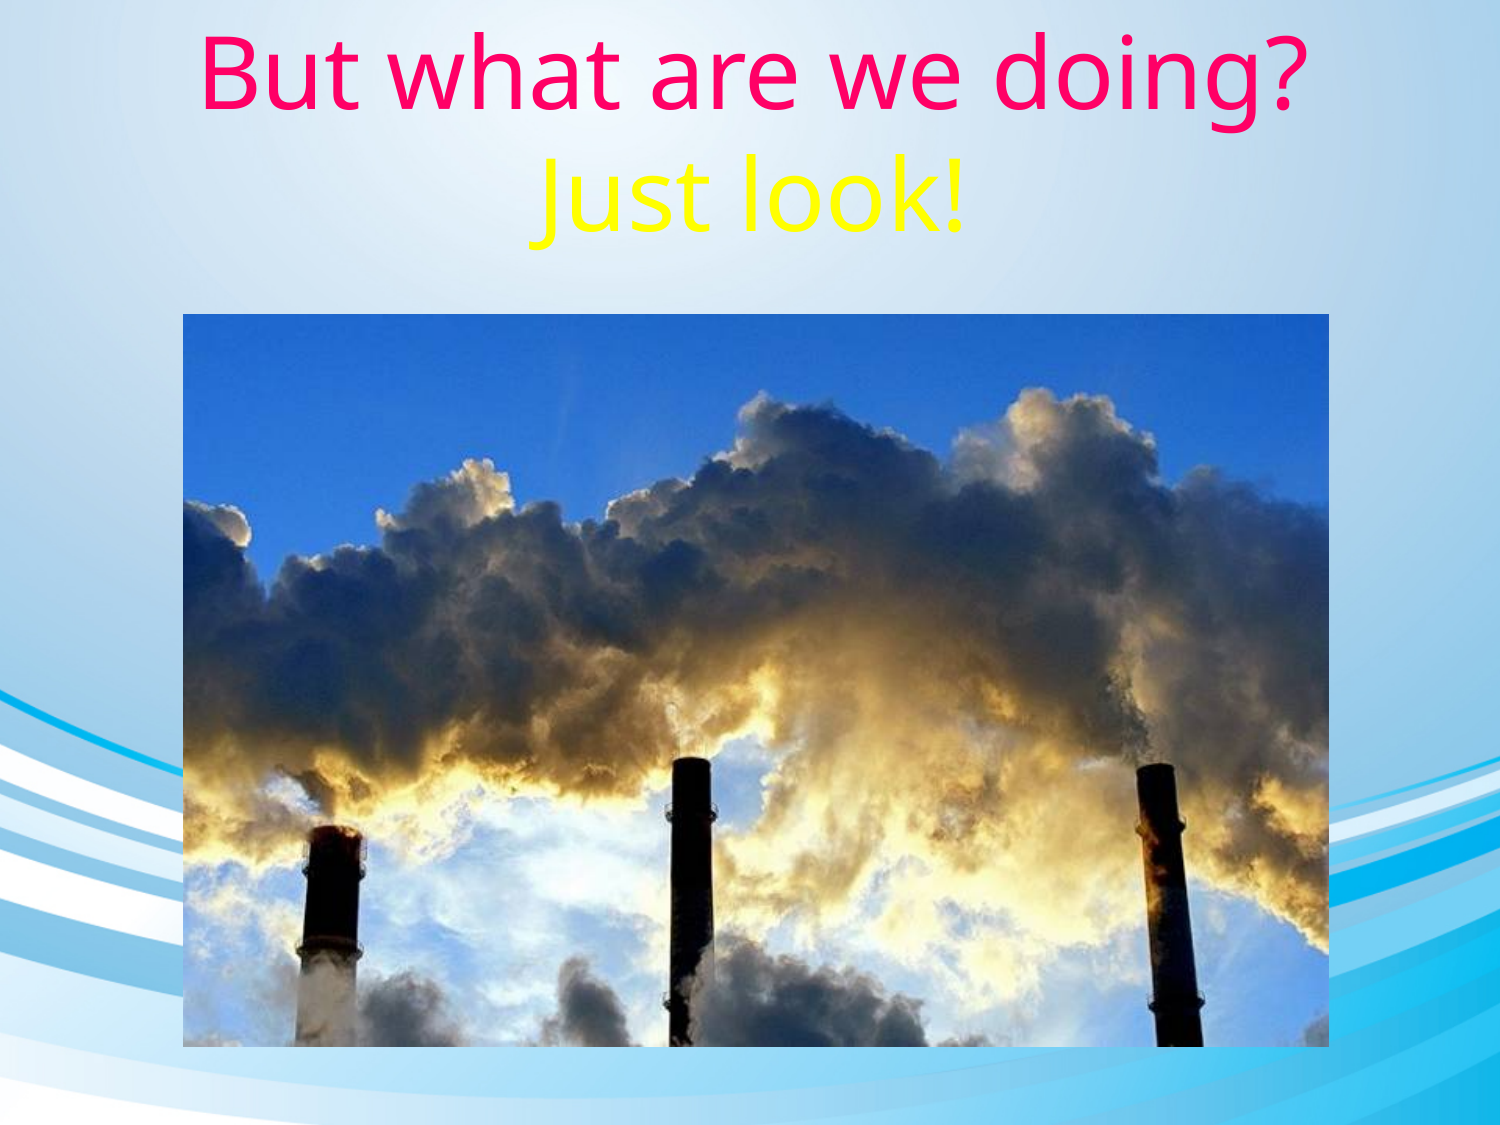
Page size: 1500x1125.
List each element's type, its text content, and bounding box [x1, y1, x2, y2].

title But what are we doing? Just look! [41, 0, 1465, 260]
picture [0, 0, 1500, 1125]
